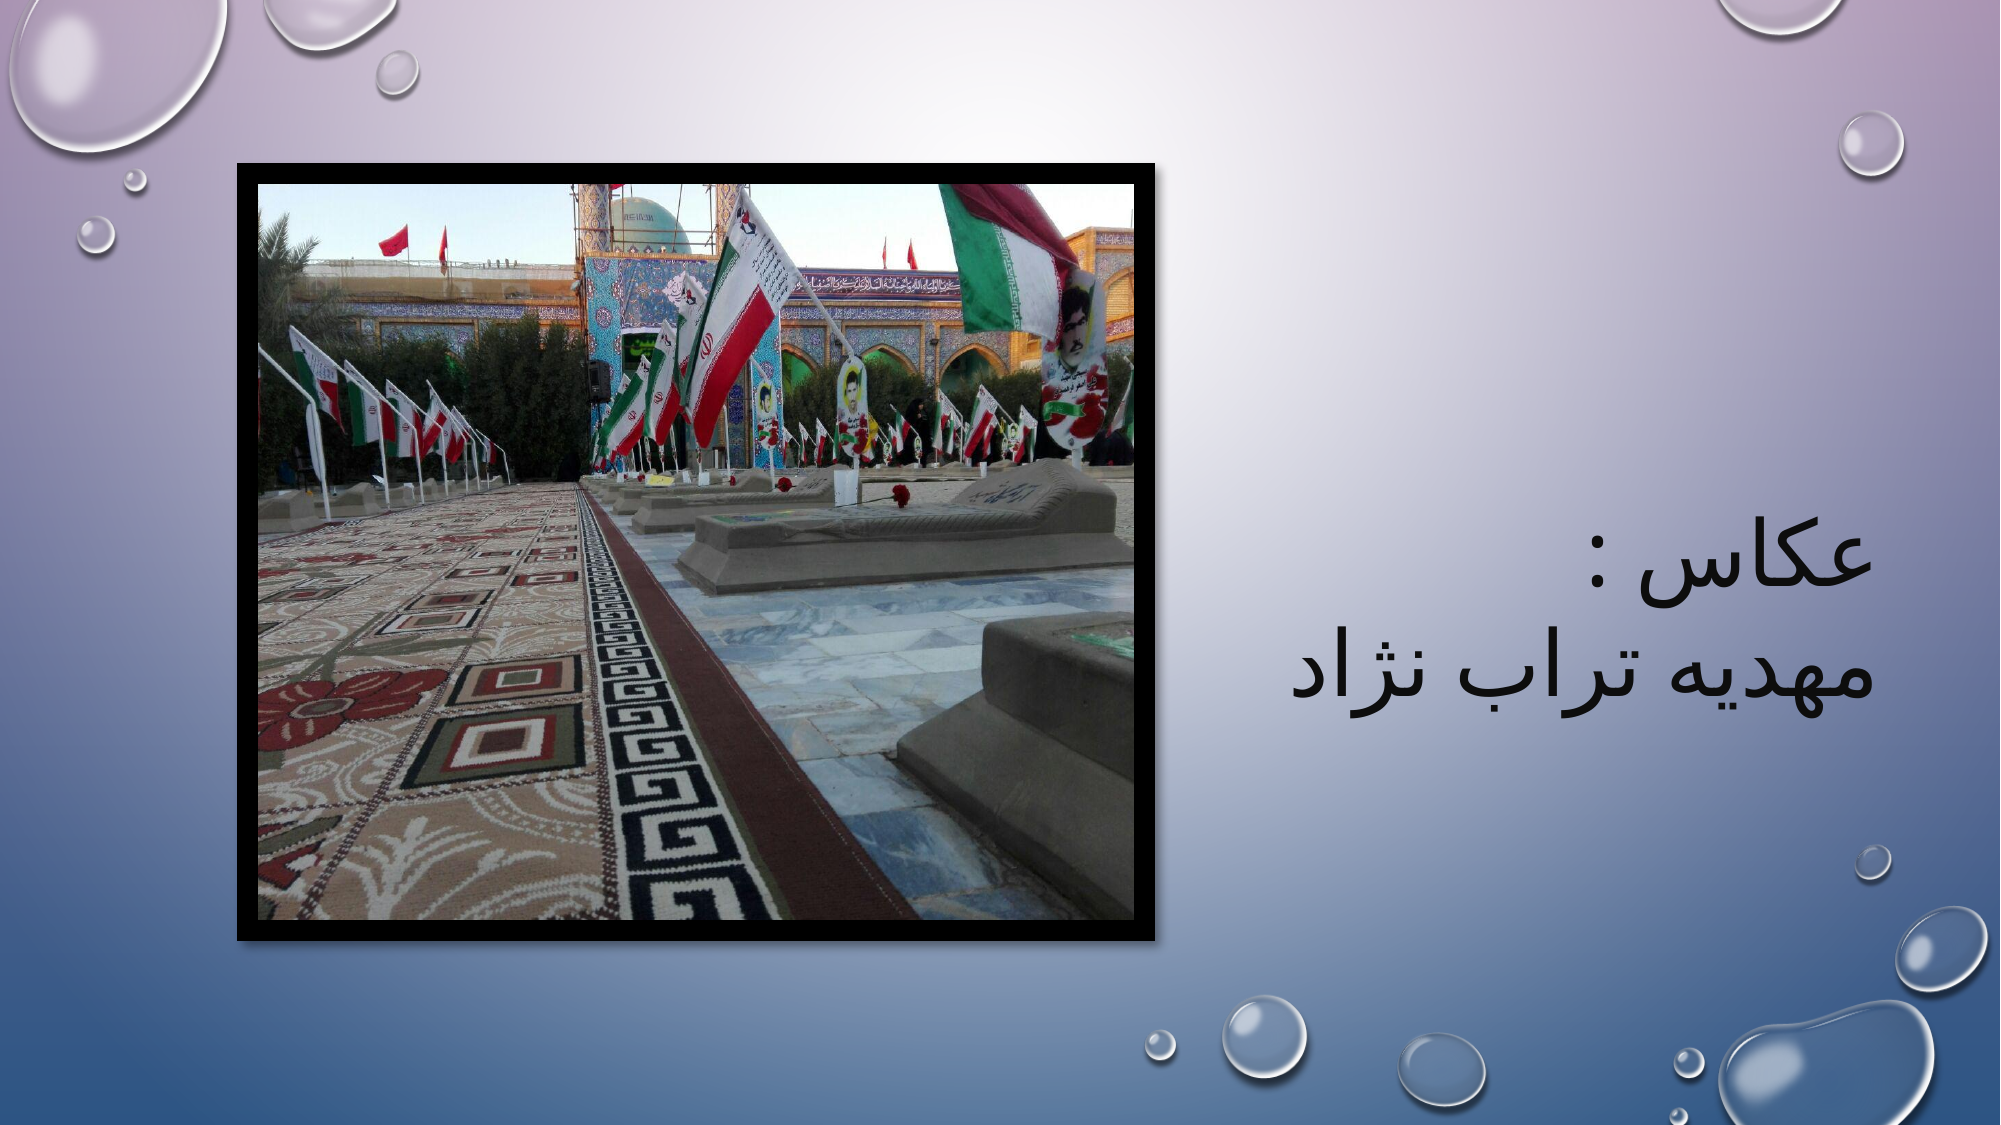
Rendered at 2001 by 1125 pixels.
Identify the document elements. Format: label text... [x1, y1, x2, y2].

picture [0, 0, 2000, 1125]
text_box عکاس : مهدیه تراب نژاد [1210, 486, 1896, 722]
